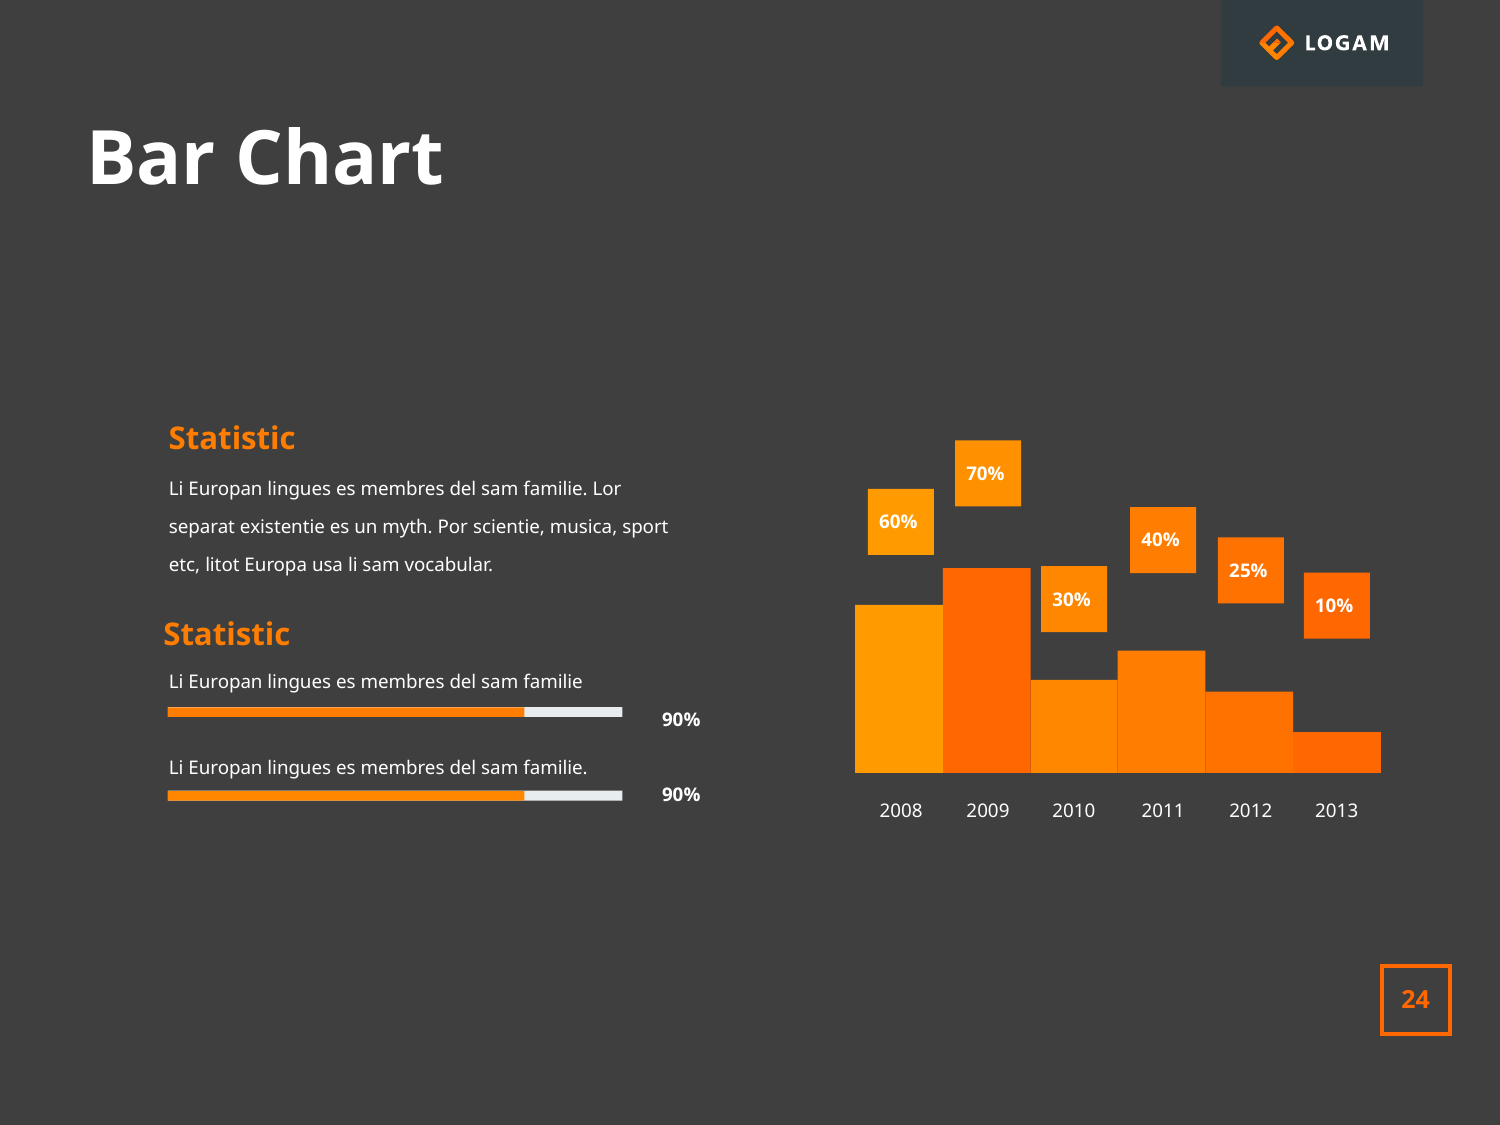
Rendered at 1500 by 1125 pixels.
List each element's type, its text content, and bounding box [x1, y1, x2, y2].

text_box 2013 [1300, 791, 1374, 829]
text_box Li Europan lingues es membres del sam familie. [154, 732, 696, 786]
text_box 2010 [1037, 791, 1111, 829]
text_box [954, 439, 1022, 507]
text_box [167, 790, 525, 802]
text_box [1040, 565, 1108, 633]
text_box [167, 706, 525, 718]
text_box 2008 [864, 791, 938, 829]
text_box Statistic [157, 414, 471, 459]
text_box [1303, 572, 1371, 640]
text_box [525, 706, 623, 718]
text_box [1205, 691, 1294, 773]
text_box Li Europan lingues es membres del sam familie. Lor separat existentie es un myth. Por scientie, musica, sport etc, litot Europa usa li sam vocabular. [154, 453, 696, 583]
text_box [1117, 650, 1206, 773]
text_box 60% [864, 502, 933, 540]
text_box 10% [1300, 586, 1369, 624]
text_box 90% [645, 759, 718, 813]
text_box [1217, 536, 1285, 604]
list Bar Chart [71, 102, 1021, 219]
text_box [942, 568, 1031, 773]
text_box 40% [1126, 520, 1195, 559]
text_box 2011 [1126, 791, 1200, 829]
text_box 30% [1037, 579, 1106, 618]
text_box Statistic [152, 610, 466, 655]
text_box 25% [1214, 551, 1283, 589]
text_box [855, 604, 943, 773]
text_box [867, 488, 935, 556]
text_box 2009 [951, 791, 1025, 829]
text_box [1129, 506, 1197, 574]
text_box 2012 [1214, 791, 1288, 829]
text_box Li Europan lingues es membres del sam familie [154, 647, 696, 700]
text_box 70% [951, 454, 1020, 492]
text_box [1293, 732, 1381, 773]
text_box [1031, 679, 1117, 773]
text_box [525, 790, 623, 802]
text_box 90% [645, 684, 718, 738]
